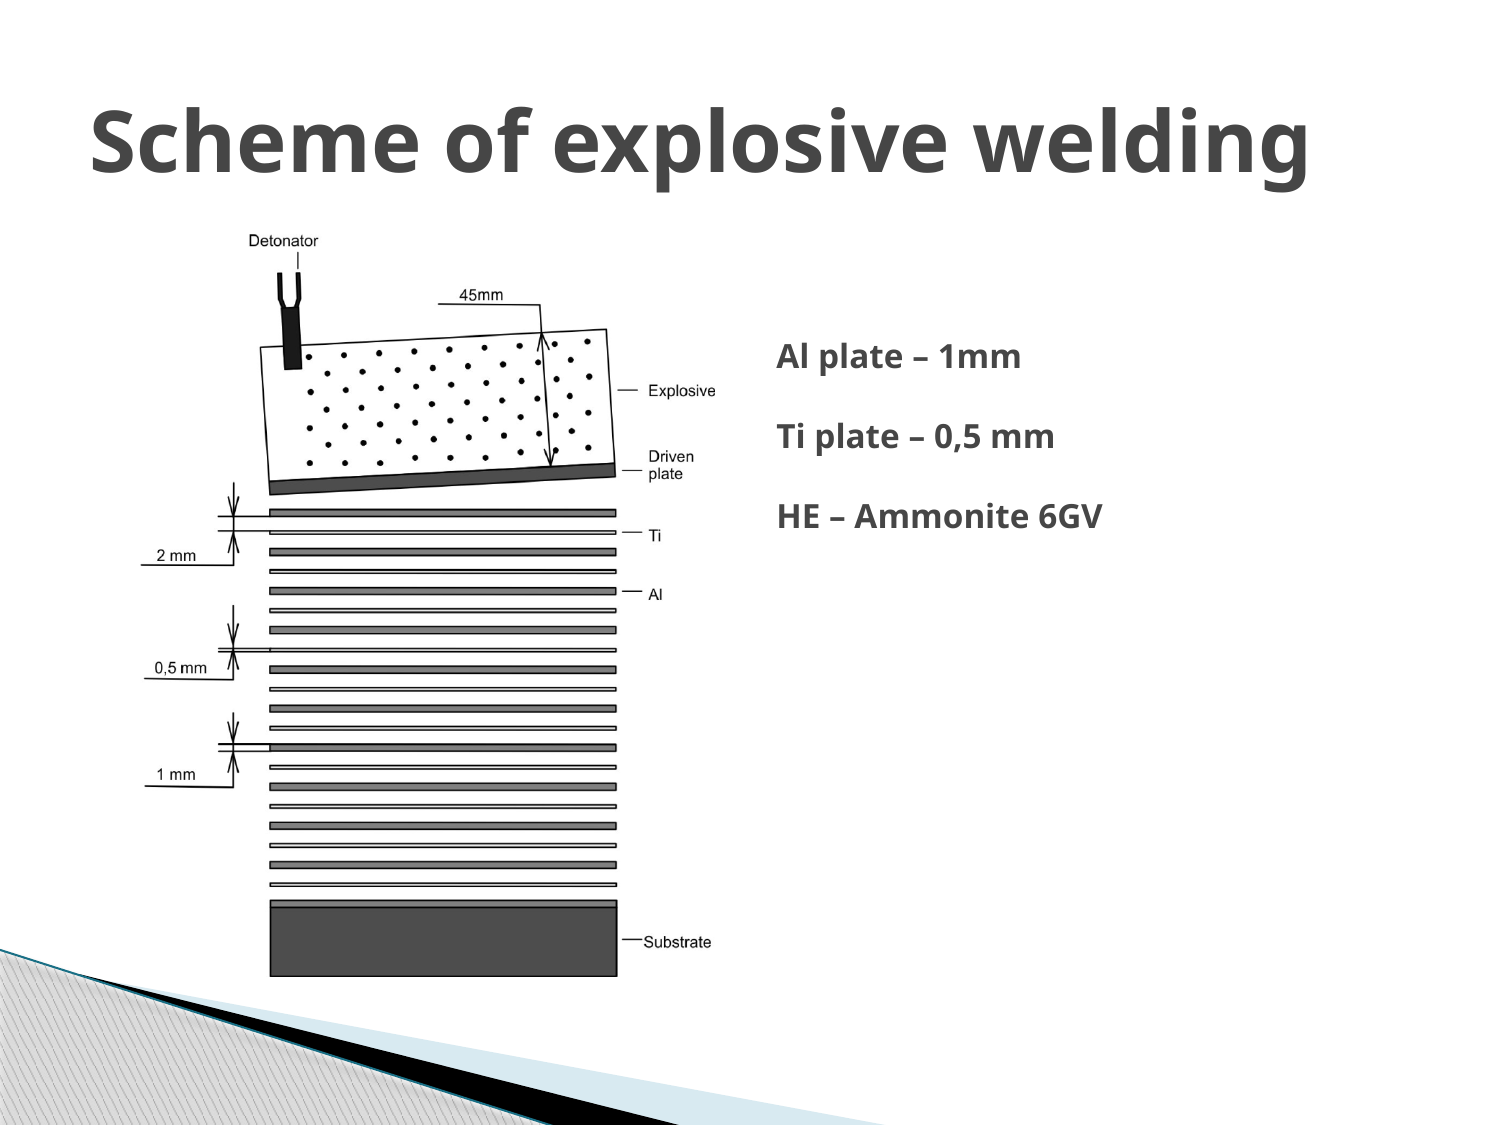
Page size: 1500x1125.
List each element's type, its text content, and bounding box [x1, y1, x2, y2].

title Scheme of explosive welding [75, 45, 1425, 233]
text_box Al plate – 1mm Ti plate – 0,5 mm HE – Ammonite 6GV [761, 328, 1418, 938]
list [140, 234, 715, 977]
